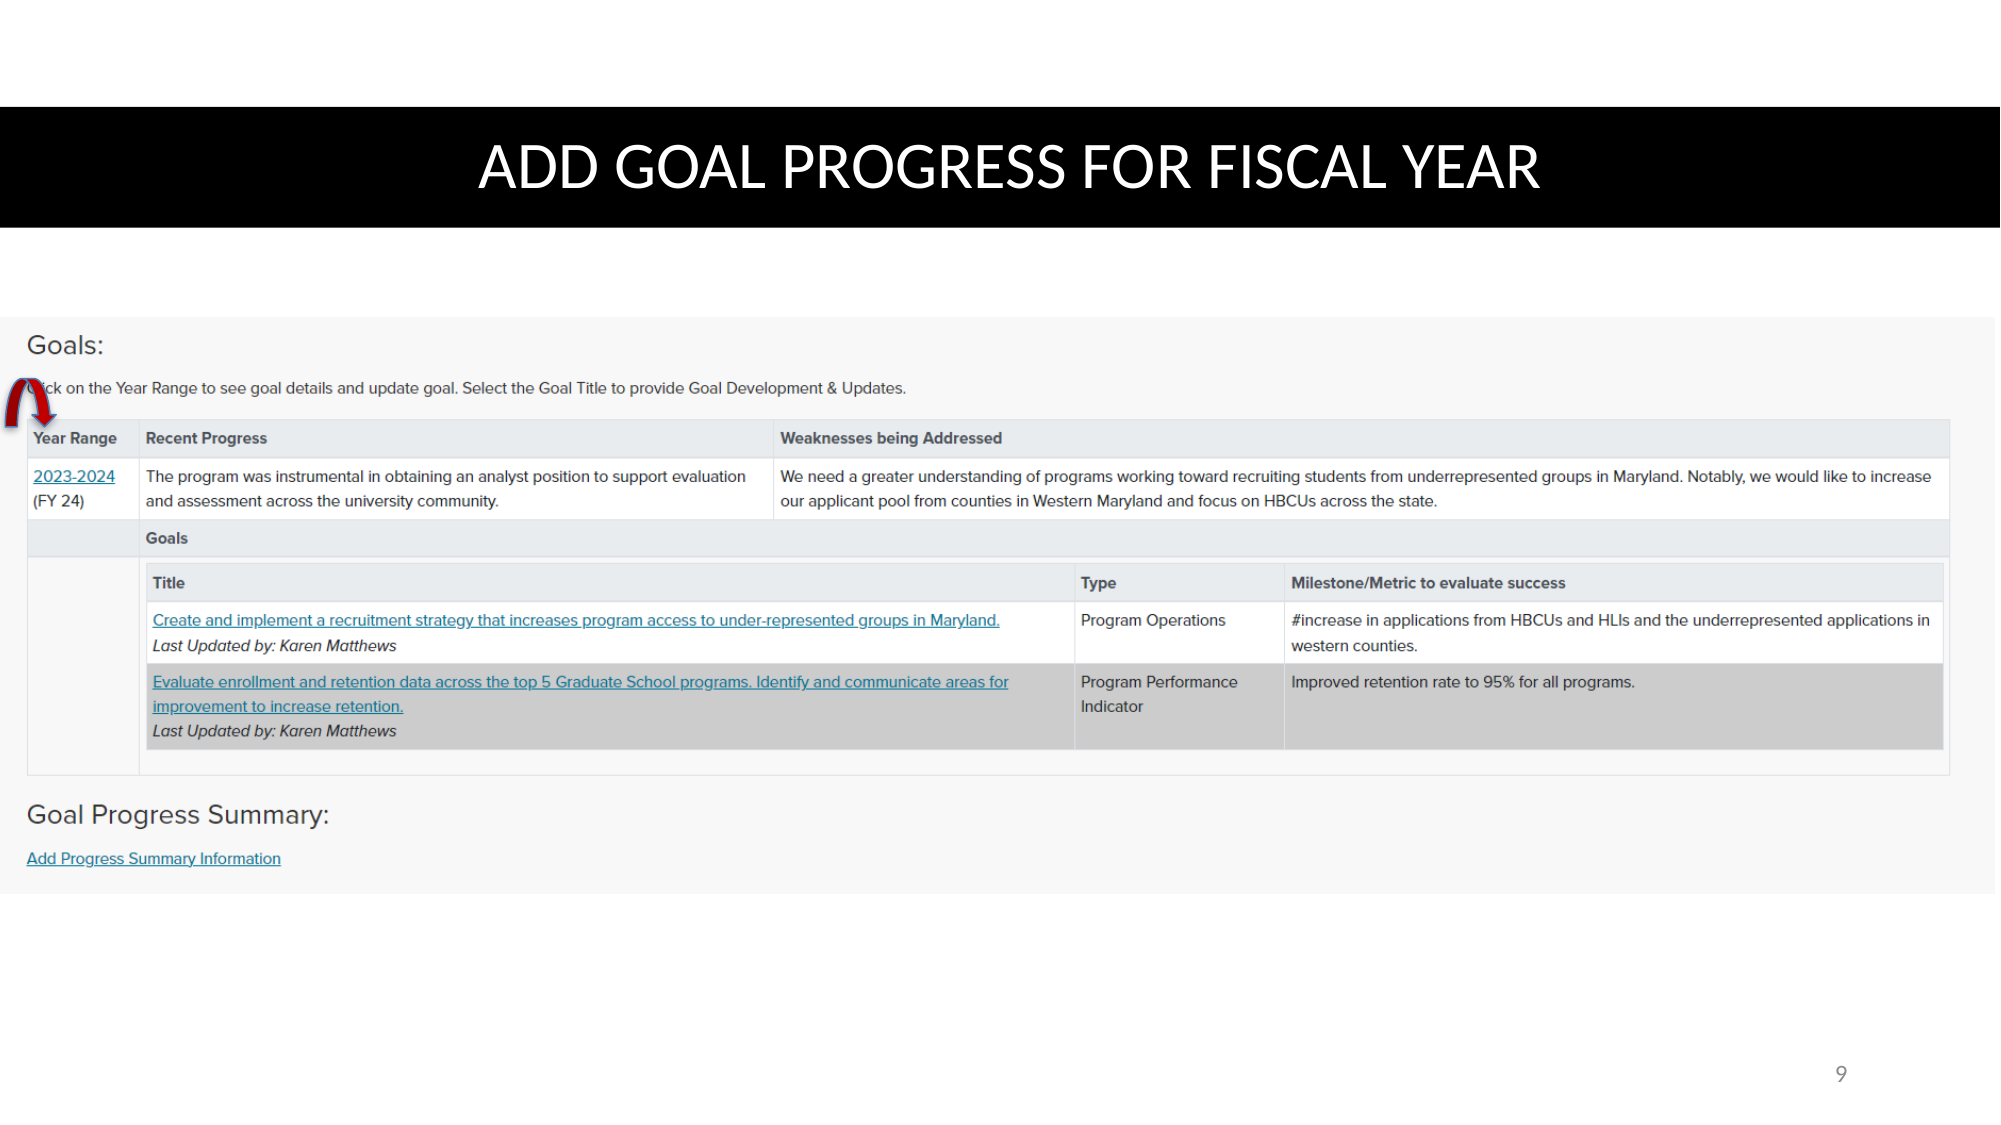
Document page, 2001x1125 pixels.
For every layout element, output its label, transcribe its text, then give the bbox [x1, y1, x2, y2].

slide_number 9 [1412, 1042, 1863, 1103]
text_box [0, 105, 2000, 230]
picture [0, 317, 1995, 895]
title ADD GOAL PROGRESS FOR FISCAL YEAR [91, 105, 1931, 228]
